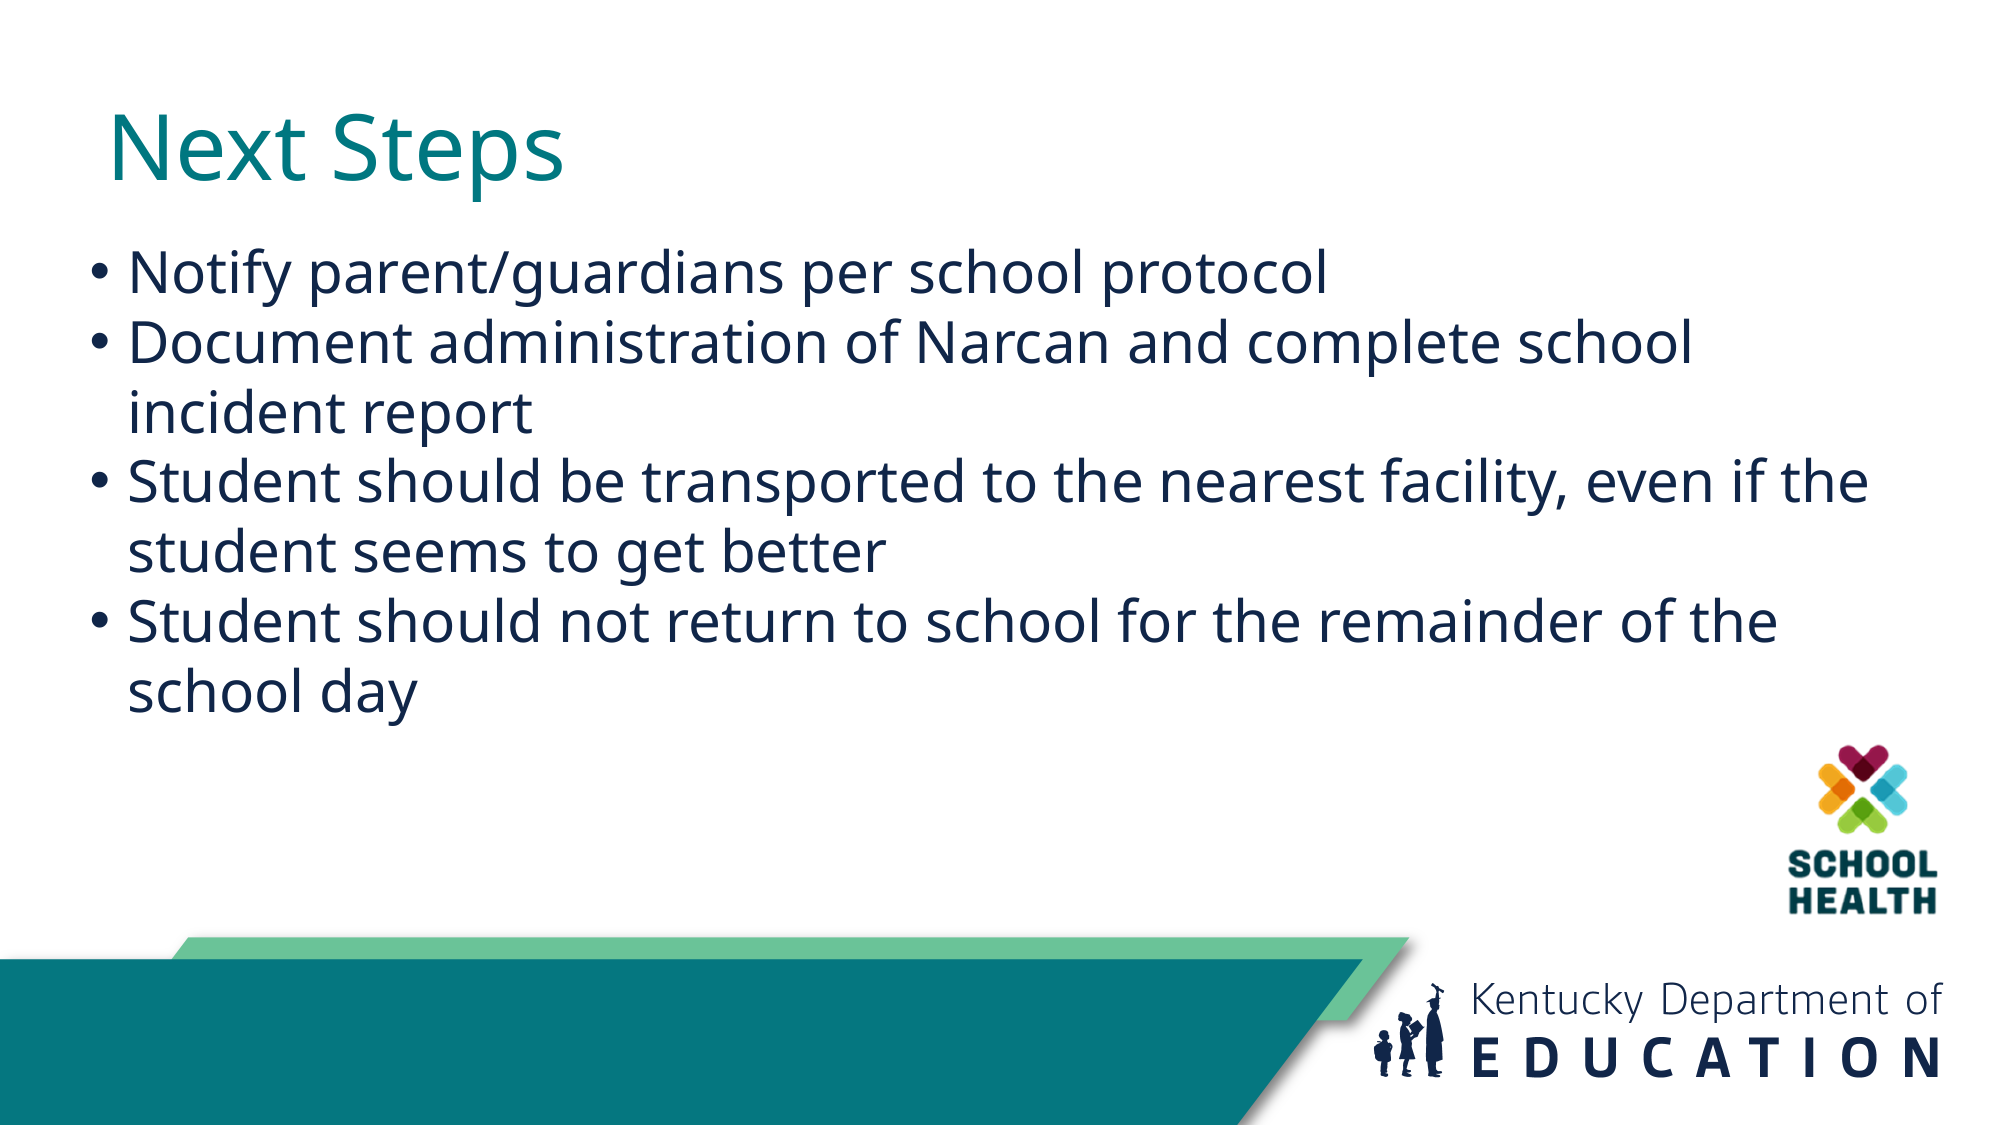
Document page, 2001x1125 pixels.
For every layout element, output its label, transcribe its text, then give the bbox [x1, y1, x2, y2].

picture [0, 0, 2001, 1125]
title Next Steps [91, 42, 1502, 227]
list Notify parent/guardians per school protocol Document administration of Narcan and complete school incident report Student should be transported to the nearest facility, even if the student seems to get better Student should not return to school for the remainder of the school day [74, 227, 1909, 885]
